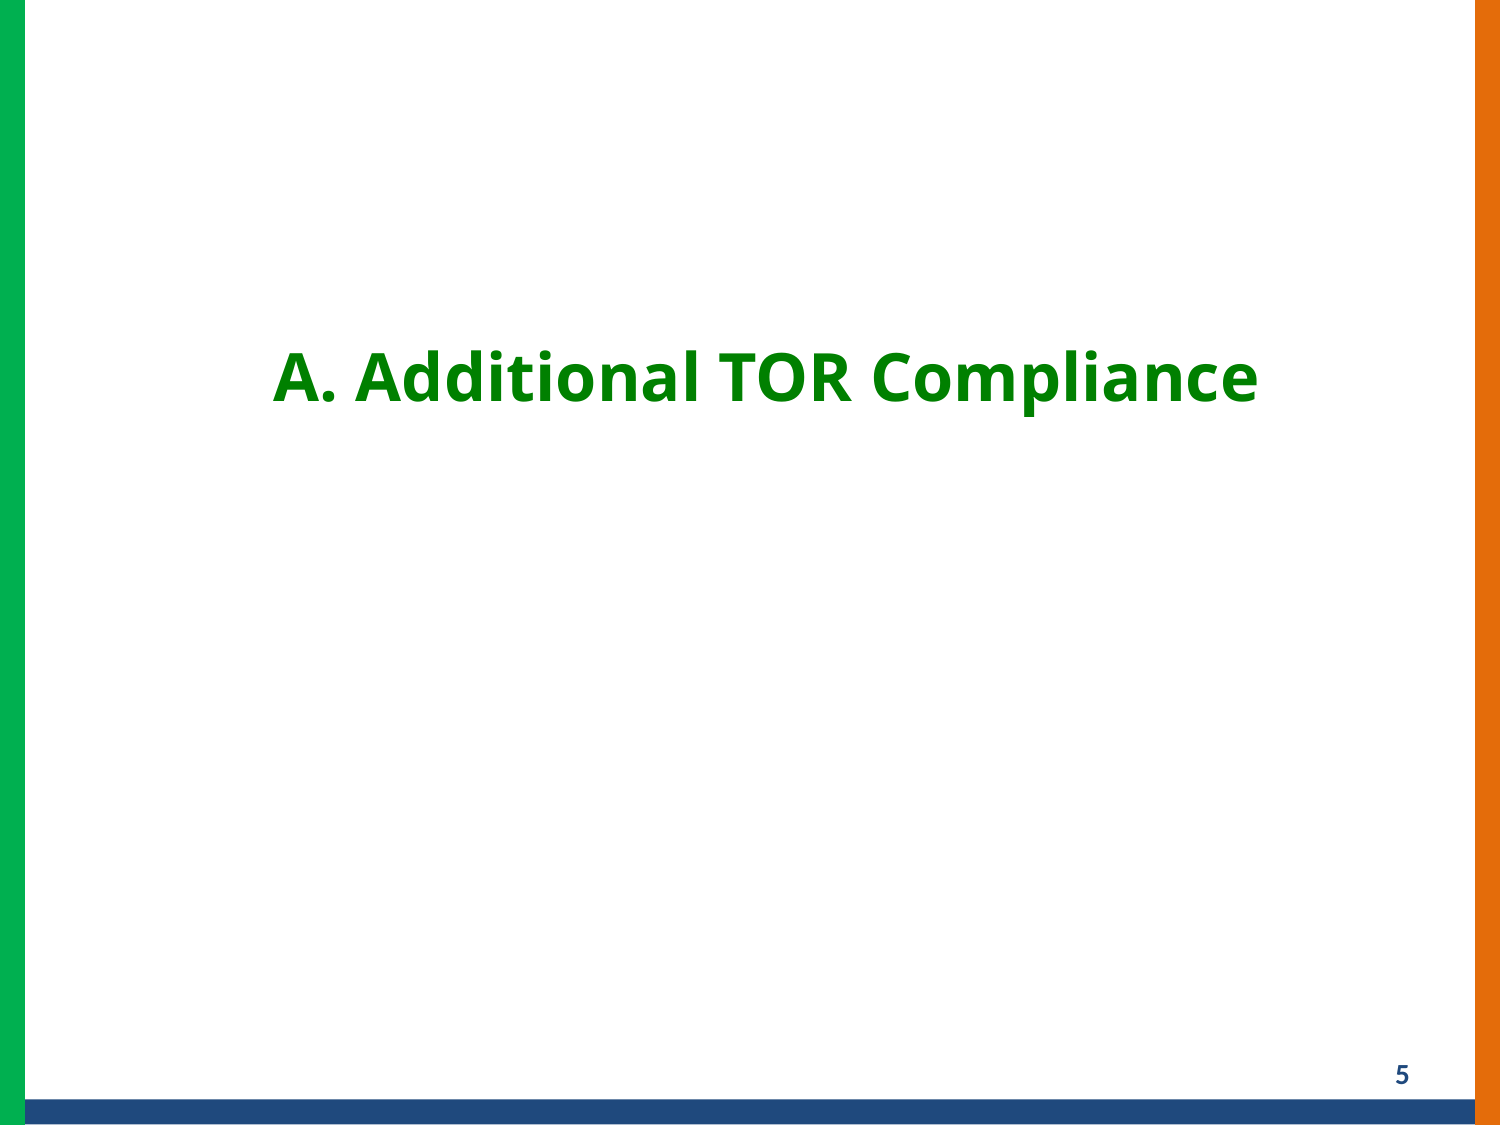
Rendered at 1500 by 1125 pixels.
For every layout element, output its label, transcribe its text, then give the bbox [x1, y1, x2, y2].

text_box A. Additional TOR Compliance [37, 303, 1438, 422]
text_box [0, 0, 27, 1125]
text_box [27, 1097, 1473, 1125]
slide_number 5 [1074, 1042, 1425, 1103]
text_box [1473, 0, 1500, 1125]
